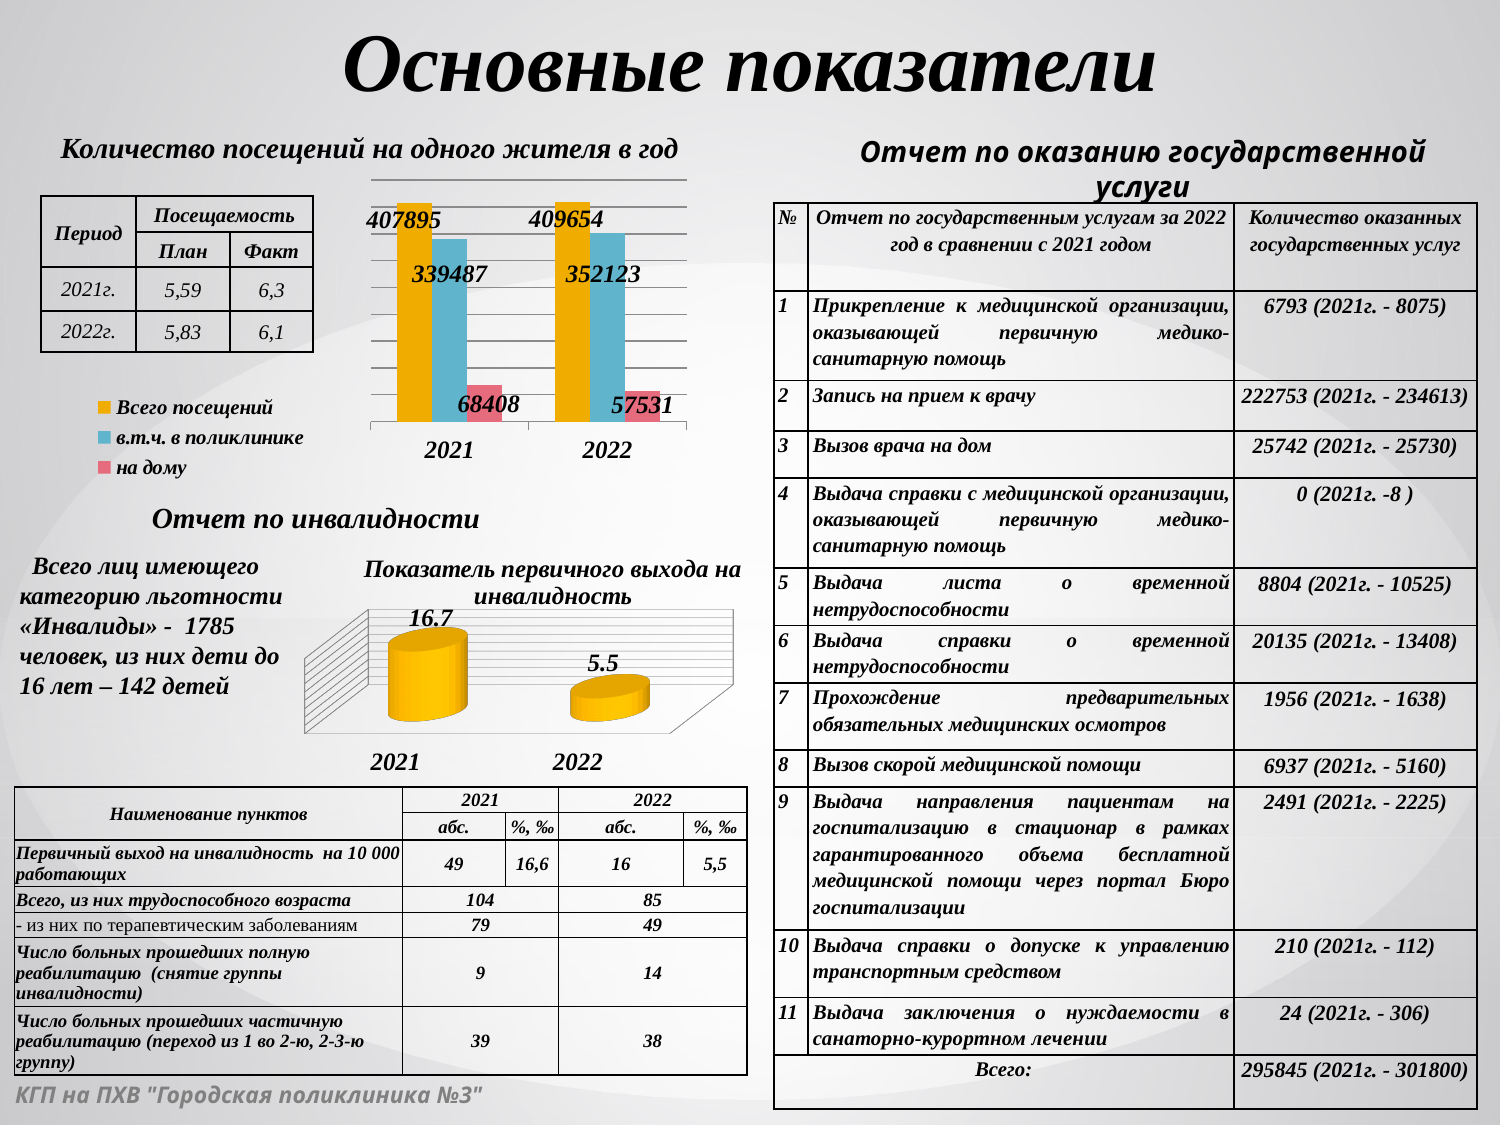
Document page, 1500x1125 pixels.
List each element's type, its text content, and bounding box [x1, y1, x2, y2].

table_cell Выдача справки с медицинской организации, оказывающей первичную медико-санитарную помощь [809, 479, 1233, 567]
table_cell 1956 (2021г. - 1638) [1235, 684, 1476, 749]
table_cell 14 [559, 938, 746, 1006]
table_cell 25742 (2021г. - 25730) [1235, 432, 1476, 477]
table_cell Прикрепление к медицинской организации, оказывающей первичную медико-санитарную помощь [809, 292, 1233, 380]
table_cell Прохождение предварительных обязательных медицинских осмотров [809, 684, 1233, 749]
table_cell 5 [775, 569, 807, 625]
table_cell 6937 (2021г. - 5160) [1235, 751, 1476, 786]
table_cell 5,5 [684, 841, 746, 886]
footer КГП на ПХВ "Городская поликлиника №3" [0, 1063, 550, 1124]
table_cell Выдача направления пациентам на госпитализацию в стационар в рамках гарантированного объема бесплатной медицинской помощи через портал Бюро госпитализации [809, 788, 1233, 929]
chart [48, 176, 714, 486]
text_box Всего лиц имеющего категорию льготности «Инвалиды» - 1785 человек, из них дети до 16 лет – 142 детей [4, 542, 264, 707]
table_cell 3 [775, 432, 807, 477]
text_box Отчет по оказанию государственной услуги [820, 126, 1465, 202]
chart [265, 541, 757, 776]
table_cell 8804 (2021г. - 10525) [1235, 569, 1476, 625]
table_cell 85 [559, 887, 746, 912]
text_box Количество посещений на одного жителя в год [45, 121, 716, 172]
table_cell Выдача справки о допуске к управлению транспортным средством [809, 931, 1233, 997]
table_cell 38 [559, 1007, 746, 1074]
table_cell Запись на прием к врачу [809, 381, 1233, 430]
table_cell 39 [403, 1007, 558, 1074]
table_cell Число больных прошедших частичную реабилитацию (переход из 1 во 2-ю, 2-3-ю группу) [15, 1007, 402, 1074]
table_cell 2491 (2021г. - 2225) [1235, 788, 1476, 929]
table_header № [775, 204, 807, 290]
table_cell 16 [559, 841, 683, 886]
table_cell абс. [559, 813, 683, 839]
table_cell Всего: [775, 1056, 1233, 1108]
table_cell 210 (2021г. - 112) [1235, 931, 1476, 997]
table_cell абс. [403, 813, 505, 839]
table_cell 9 [775, 788, 807, 929]
table_cell 11 [775, 998, 807, 1054]
table_cell 7 [775, 684, 807, 749]
table_cell Всего, из них трудоспособного возраста [15, 887, 402, 912]
table_cell 295845 (2021г. - 301800) [1235, 1056, 1476, 1108]
table_cell 4 [775, 479, 807, 567]
table_cell 49 [559, 913, 746, 937]
table_cell Выдача заключения о нуждаемости в санаторно-курортном лечении [809, 998, 1233, 1054]
table_header 2021 [403, 788, 558, 812]
table_cell 49 [403, 841, 505, 886]
table_cell 104 [403, 887, 558, 912]
table_cell - из них по терапевтическим заболеваниям [15, 913, 402, 937]
table_cell %, ‰ [684, 813, 746, 839]
table_header 2022 [559, 788, 746, 812]
table_cell 1 [775, 292, 807, 380]
table_header Наименование пунктов [15, 788, 402, 839]
table_cell %, ‰ [506, 813, 558, 839]
title Основные показатели [2, 0, 1498, 114]
table_cell 222753 (2021г. - 234613) [1235, 381, 1476, 430]
table_cell Вызов врача на дом [809, 432, 1233, 477]
table_cell 9 [403, 938, 558, 1006]
table_cell 16,6 [506, 841, 558, 886]
table_cell 24 (2021г. - 306) [1235, 998, 1476, 1054]
table_cell 2 [775, 381, 807, 430]
table_cell Выдача листа о временной нетрудоспособности [809, 569, 1233, 625]
table_header Отчет по государственным услугам за 2022 год в сравнении с 2021 годом [809, 204, 1233, 290]
table_cell 79 [403, 913, 558, 937]
table_cell Выдача справки о временной нетрудоспособности [809, 626, 1233, 682]
table_cell 6 [775, 626, 807, 682]
table_cell Первичный выход на инвалидность на 10 000 работающих [15, 841, 402, 886]
text_box Отчет по инвалидности [137, 495, 496, 542]
table_cell 6793 (2021г. - 8075) [1235, 292, 1476, 380]
table_cell Вызов скорой медицинской помощи [809, 751, 1233, 786]
table_header Количество оказанных государственных услуг [1235, 204, 1476, 290]
table_cell 8 [775, 751, 807, 786]
table_cell 10 [775, 931, 807, 997]
table_cell Число больных прошедших полную реабилитацию (снятие группы инвалидности) [15, 938, 402, 1006]
table_cell 0 (2021г. -8 ) [1235, 479, 1476, 567]
table_cell 20135 (2021г. - 13408) [1235, 626, 1476, 682]
